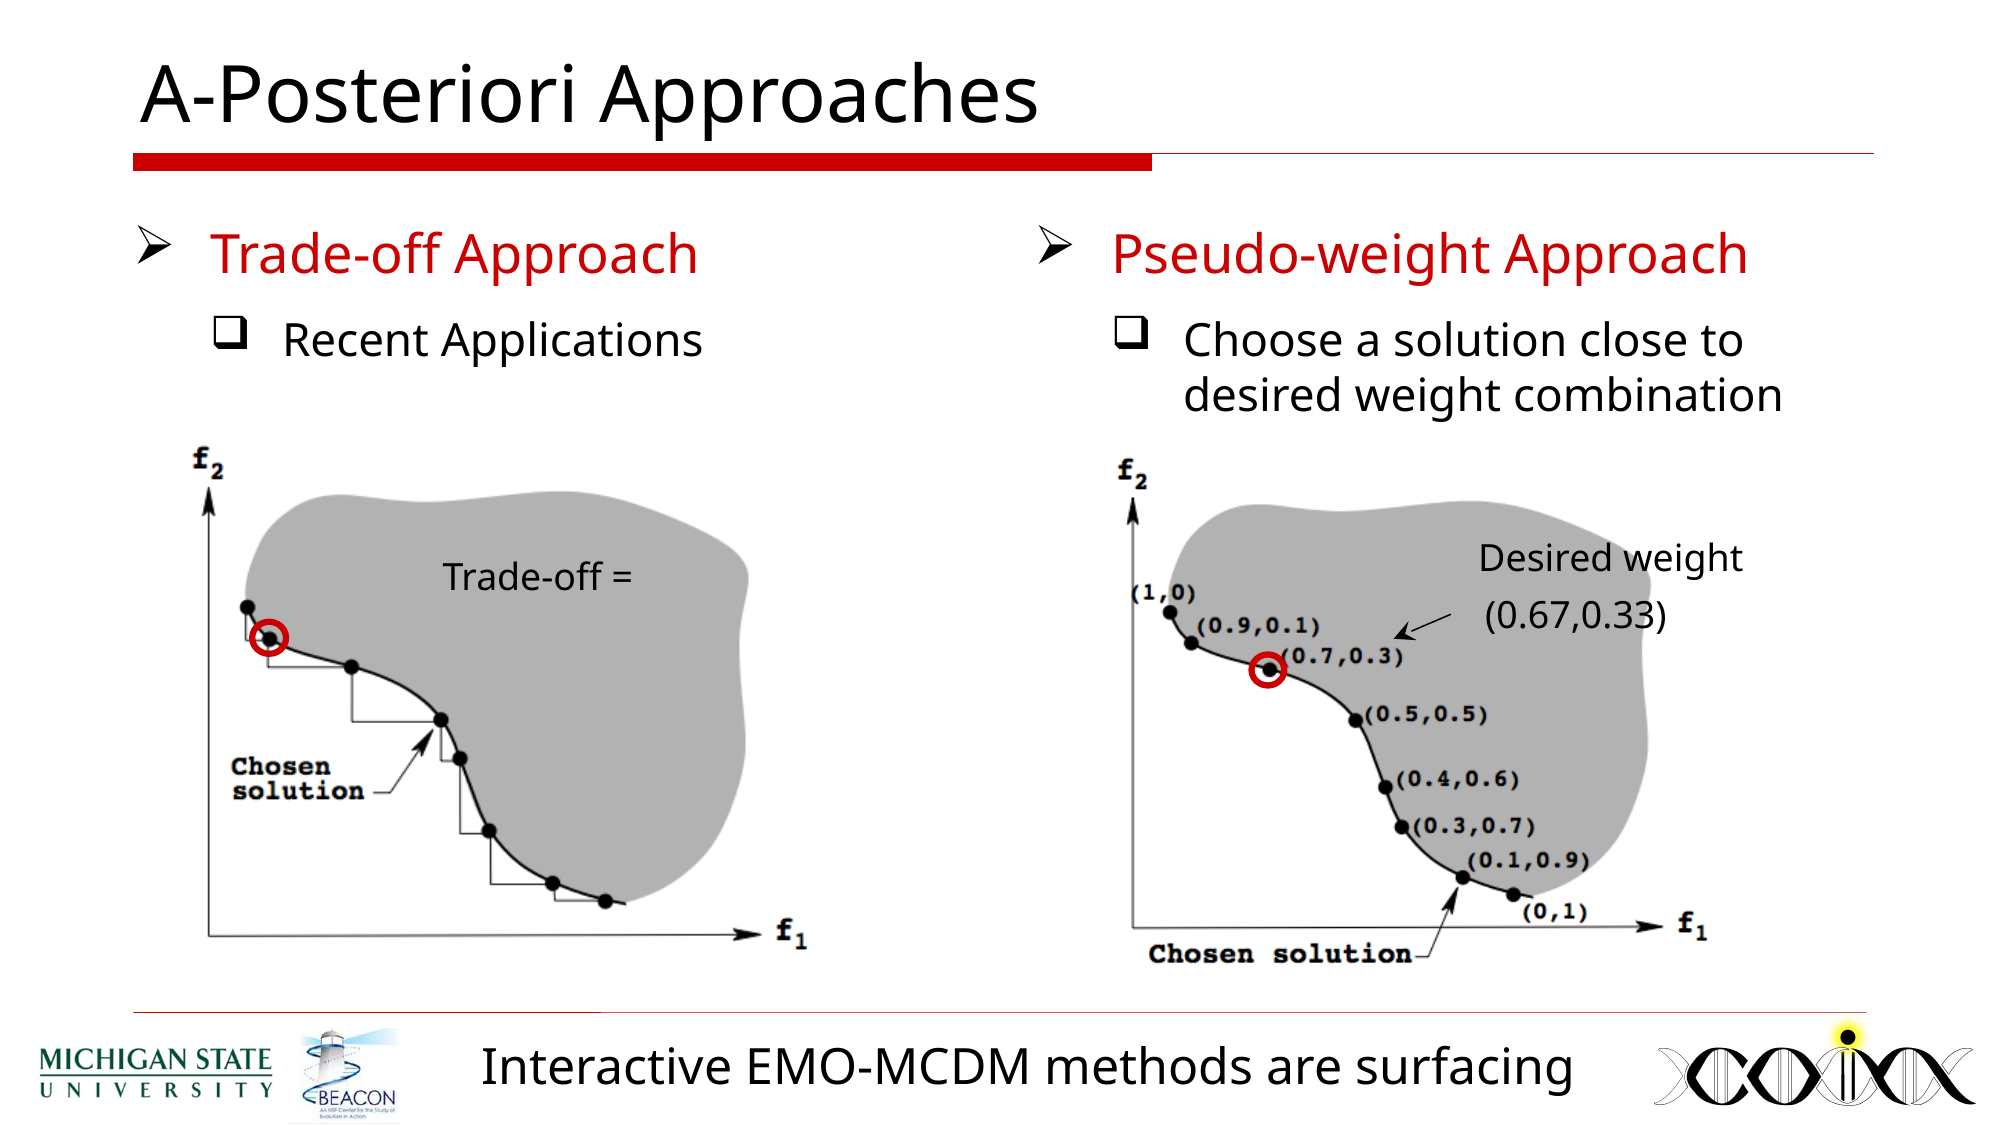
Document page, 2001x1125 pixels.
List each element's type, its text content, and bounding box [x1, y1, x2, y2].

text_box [172, 431, 827, 969]
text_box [1018, 211, 1876, 985]
text_box Interactive EMO-MCDM methods are surfacing [466, 1026, 1591, 1102]
title A-Posteriori Approaches [125, 0, 1876, 146]
picture [29, 1029, 284, 1117]
text_box Trade-off Approach Recent Applications [118, 211, 790, 390]
picture [1654, 1013, 1976, 1106]
picture [287, 1028, 401, 1124]
